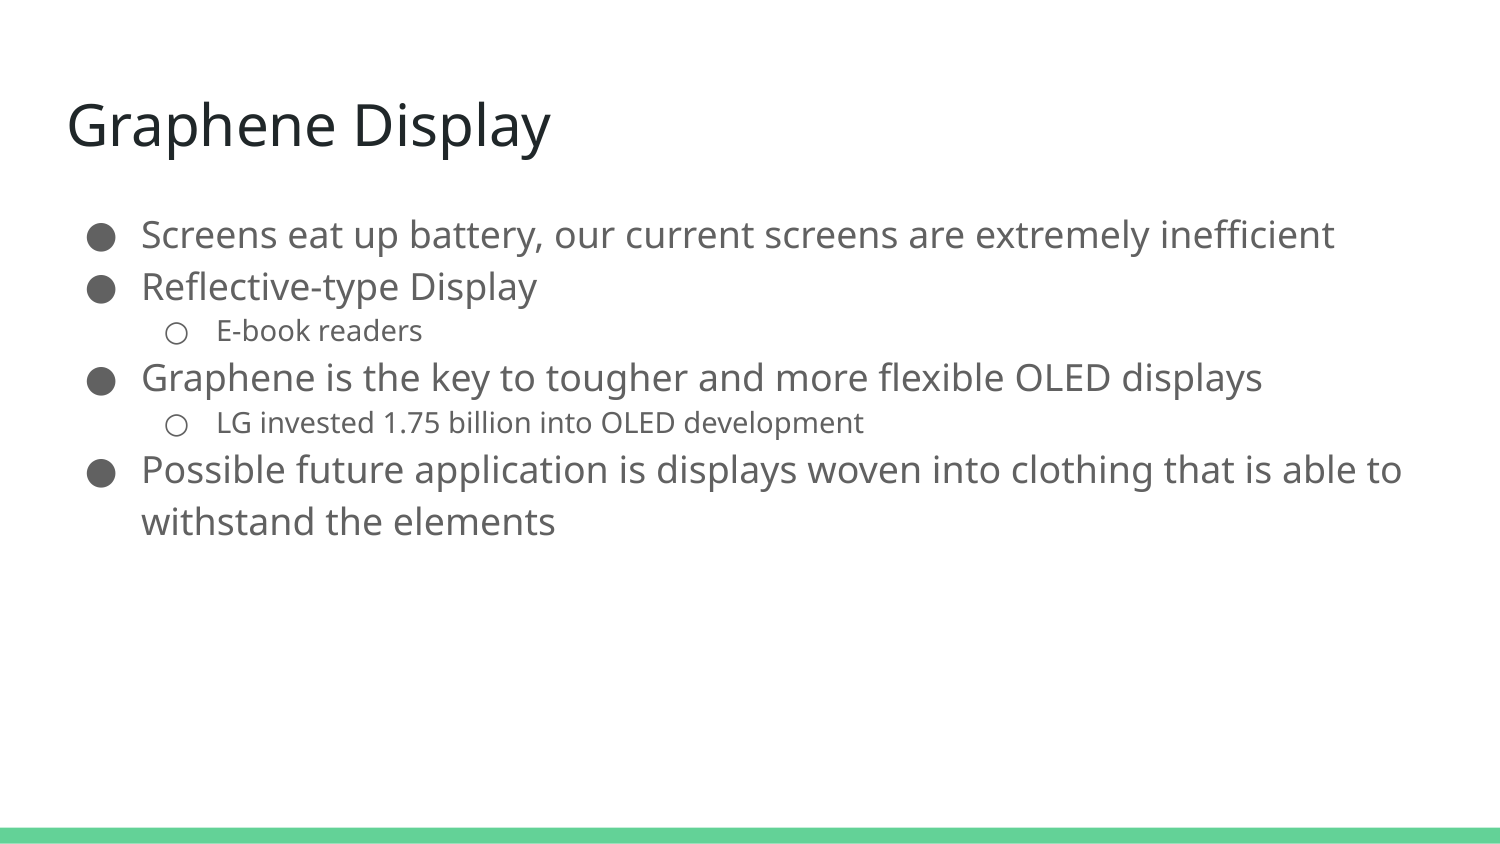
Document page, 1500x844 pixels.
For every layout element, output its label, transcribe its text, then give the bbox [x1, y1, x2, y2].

list Screens eat up battery, our current screens are extremely inefficient Reflective-type Display E-book readers Graphene is the key to tougher and more flexible OLED displays LG invested 1.75 billion into OLED development Possible future application is displays woven into clothing that is able to withstand the elements [51, 189, 1449, 750]
title Graphene Display [51, 72, 1449, 167]
